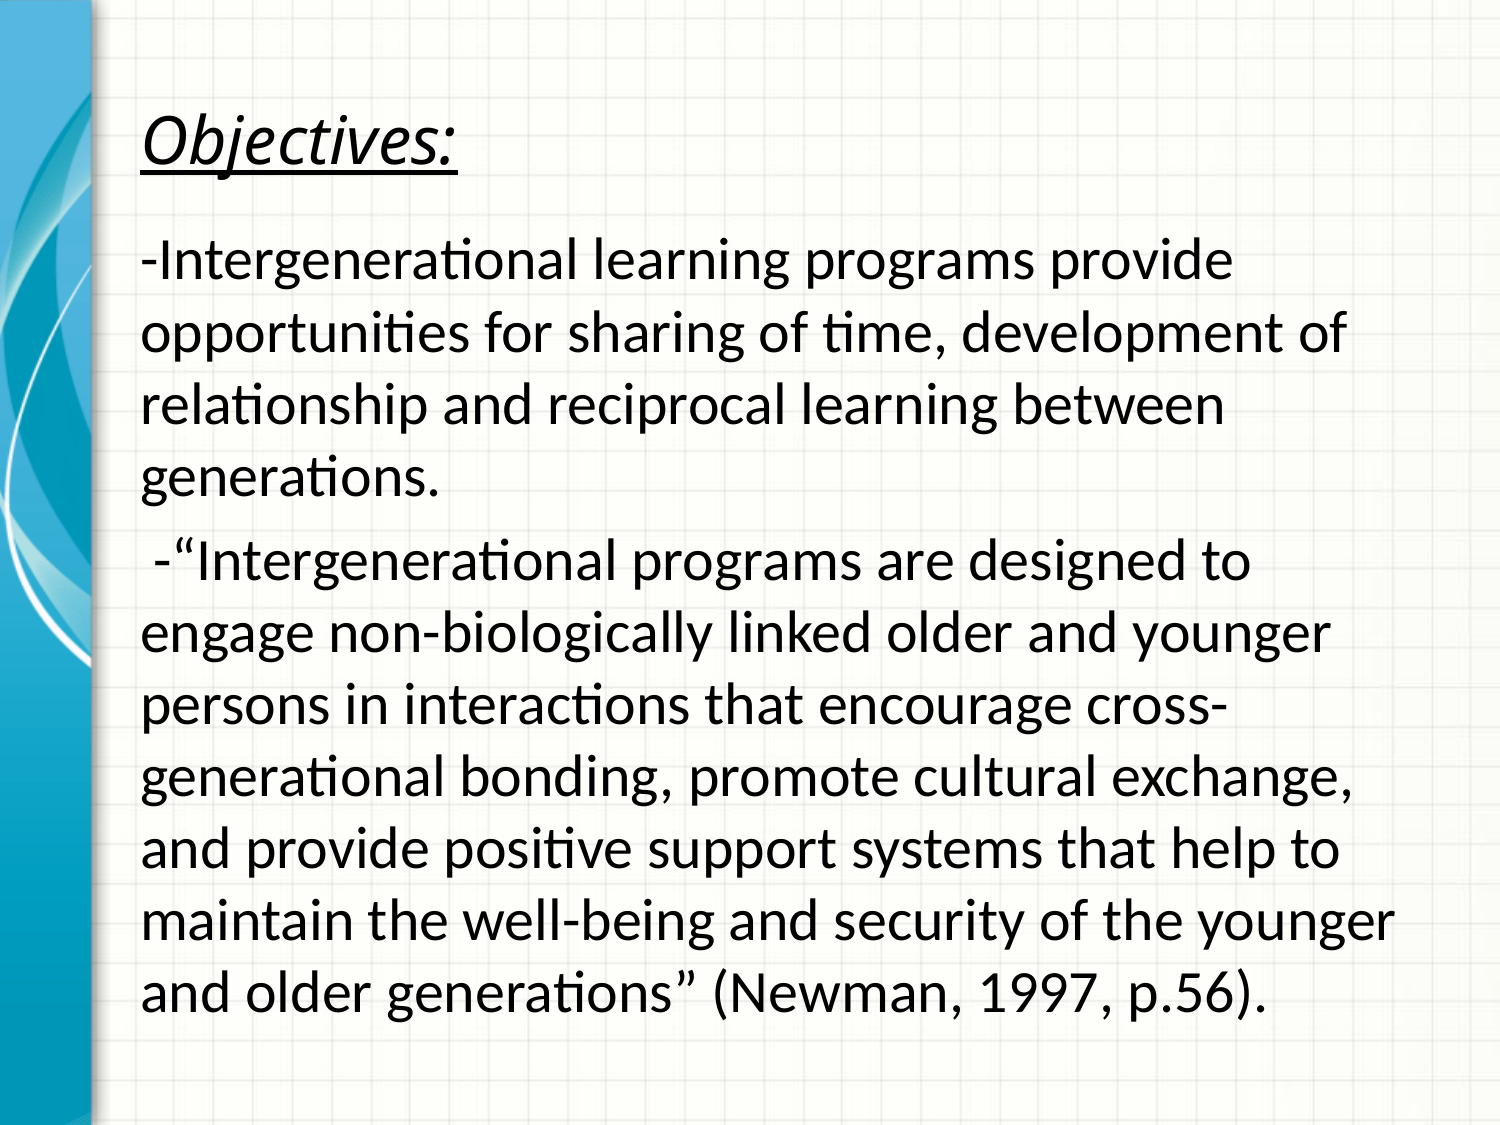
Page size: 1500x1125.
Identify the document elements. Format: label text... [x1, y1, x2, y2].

list -Intergenerational learning programs provide opportunities for sharing of time, development of relationship and reciprocal learning between generations. -“Intergenerational programs are designed to engage non-biologically linked older and younger persons in interactions that encourage cross-generational bonding, promote cultural exchange, and provide positive support systems that help to maintain the well-being and security of the younger and older generations” (Newman, 1997, p.56). [125, 212, 1450, 1088]
picture [0, 0, 1500, 1125]
title Objectives: [125, 44, 1450, 212]
